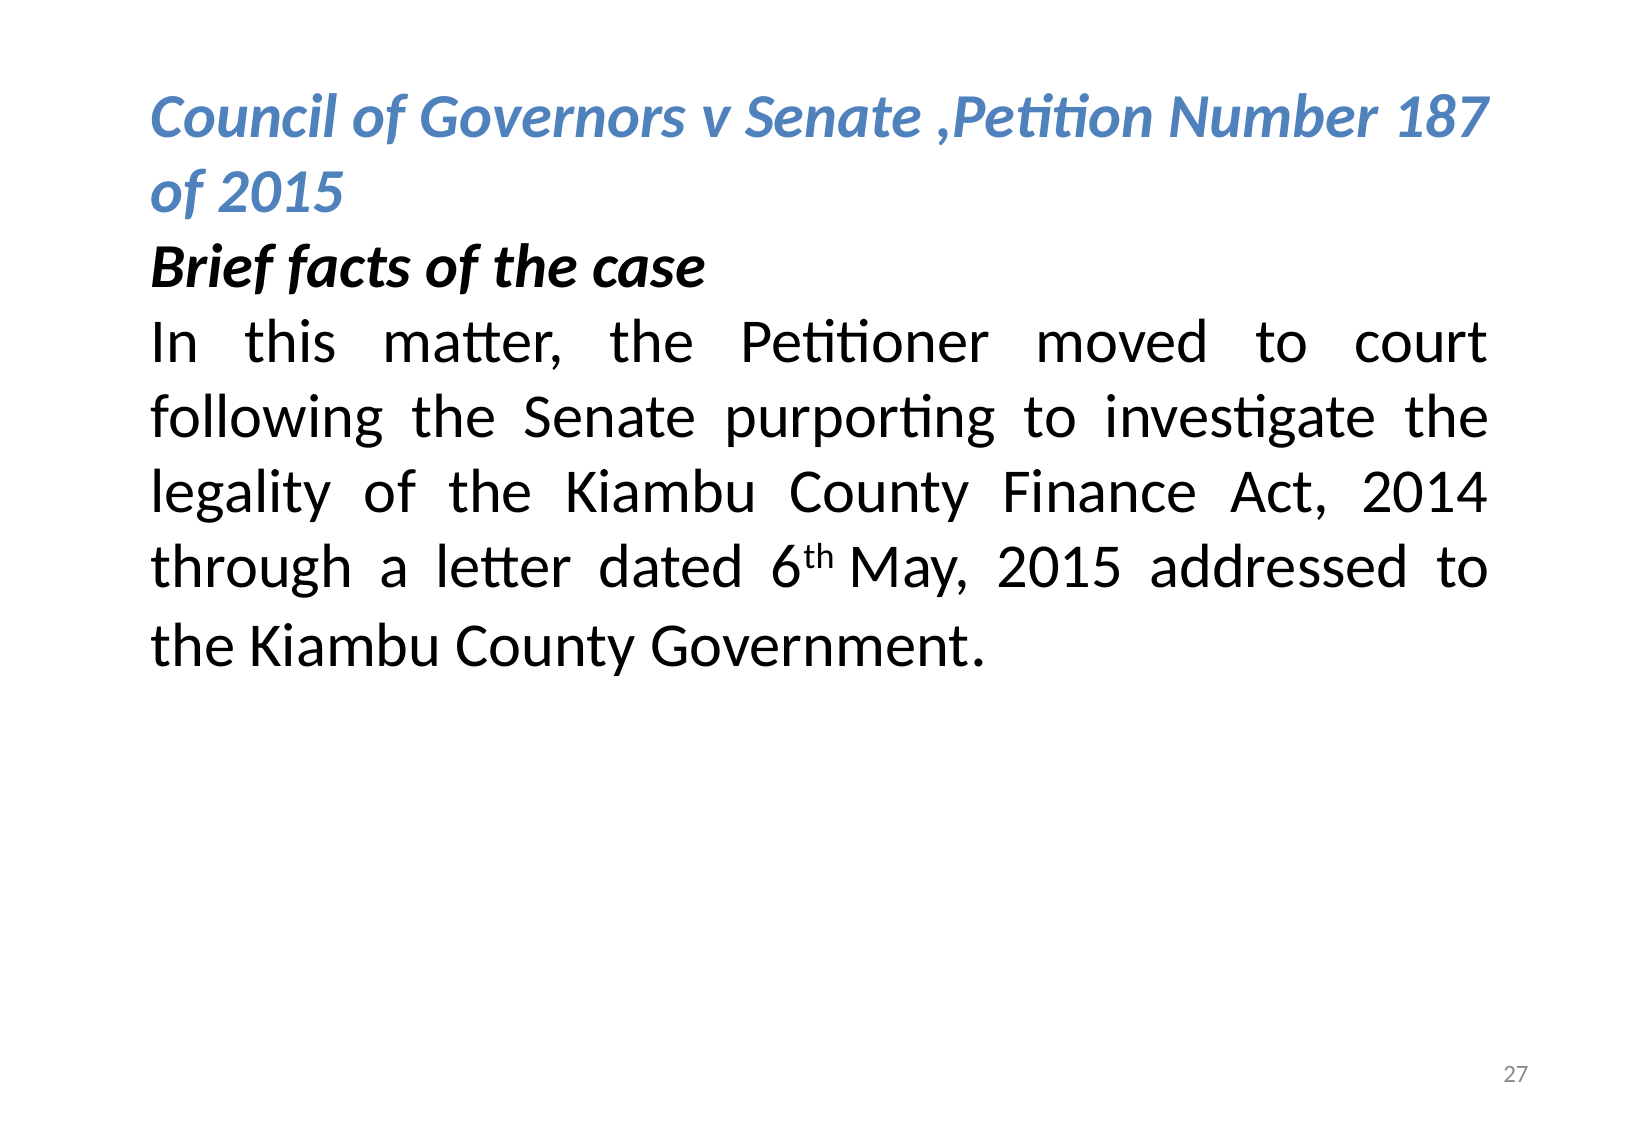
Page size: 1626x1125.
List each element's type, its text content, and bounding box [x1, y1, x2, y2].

slide_number 27 [1164, 1042, 1544, 1103]
text_box Council of Governors v Senate ,Petition Number 187 of 2015 Brief facts of the case In this matter, the Petitioner moved to court following the Senate purporting to investigate the legality of the Kiambu County Finance Act, 2014 through a letter dated 6th May, 2015 addressed to the Kiambu County Government. [135, 67, 1505, 1008]
